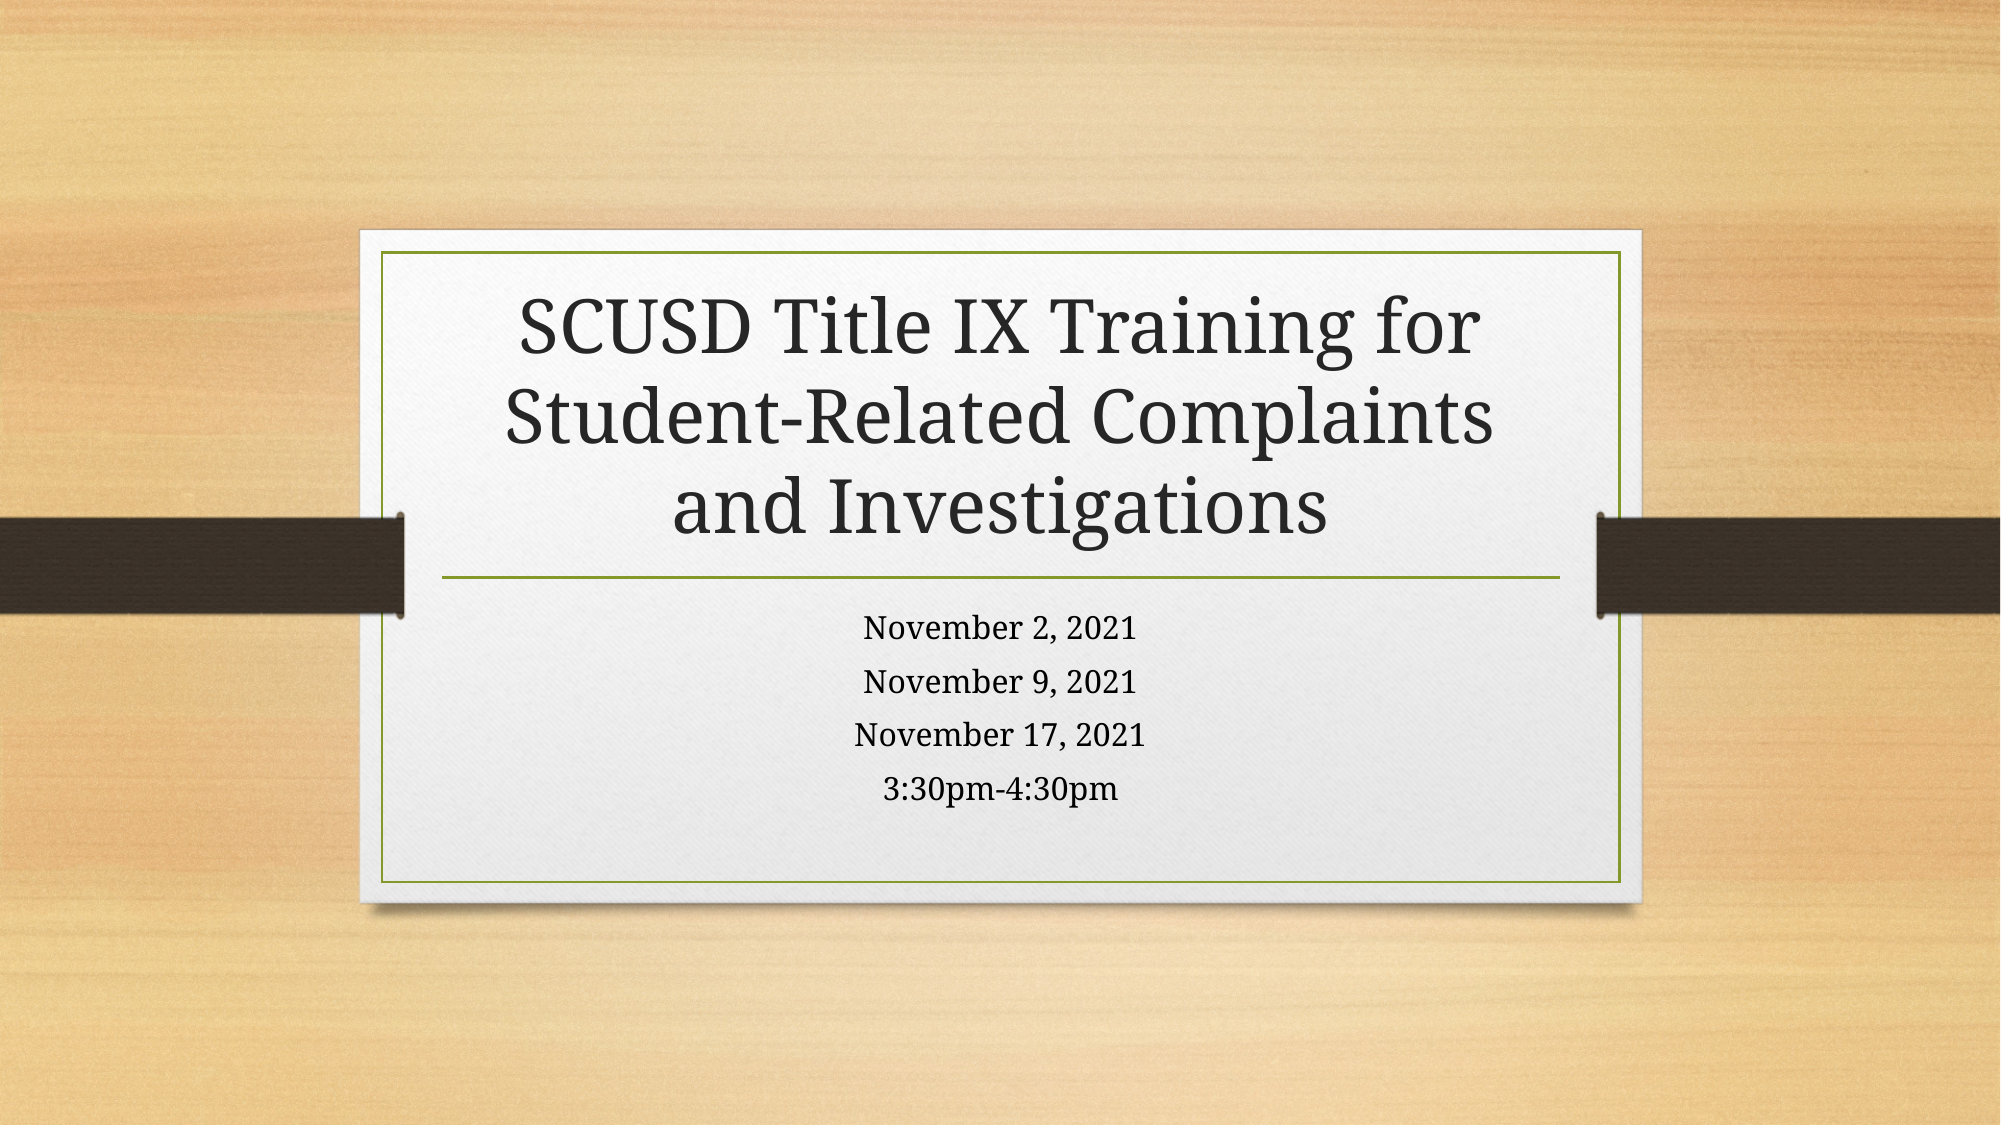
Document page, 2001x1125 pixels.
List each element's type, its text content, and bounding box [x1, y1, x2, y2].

subtitle November 2, 2021 November 9, 2021 November 17, 2021 3:30pm-4:30pm [441, 600, 1560, 817]
picture [0, 0, 2001, 1125]
title SCUSD Title IX Training for Student-Related Complaints and Investigations [441, 306, 1560, 556]
